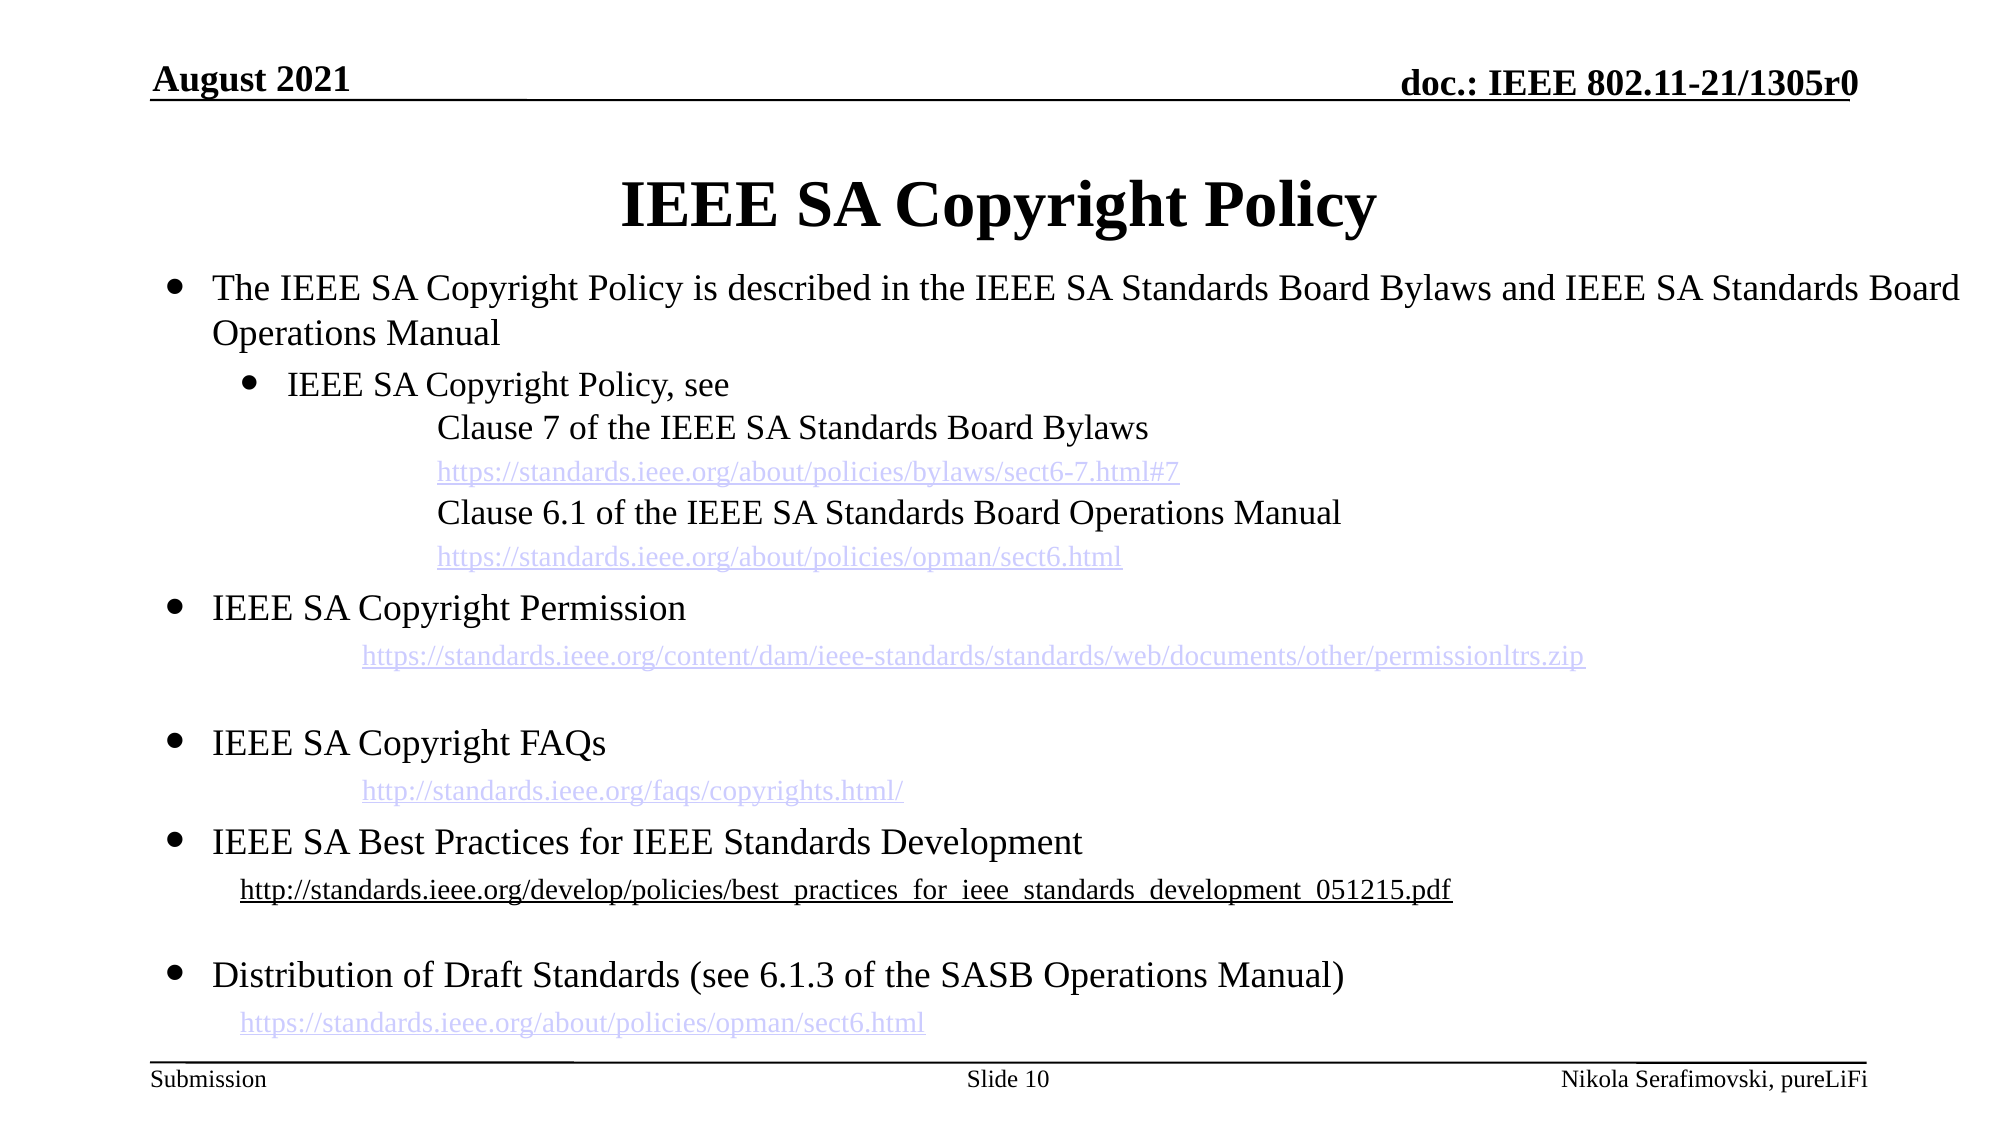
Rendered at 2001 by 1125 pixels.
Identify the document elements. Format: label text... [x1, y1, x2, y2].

title IEEE SA Copyright Policy [149, 112, 1850, 255]
list The IEEE SA Copyright Policy is described in the IEEE SA Standards Board Bylaws and IEEE SA Standards Board Operations Manual IEEE SA Copyright Policy, see Clause 7 of the IEEE SA Standards Board Bylaws https://standards.ieee.org/about/policies/bylaws/sect6-7.html#7 Clause 6.1 of the IEEE SA Standards Board Operations Manual https://standards.ieee.org/about/policies/opman/sect6.html IEEE SA Copyright Permission https://standards.ieee.org/content/dam/ieee-standards/standards/web/documents/other/permissionltrs.zip IEEE SA Copyright FAQs http://standards.ieee.org/faqs/copyrights.html/ IEEE SA Best Practices for IEEE Standards Development http://standards.ieee.org/develop/policies/best_practices_for_ieee_standards_development_051215.pdf Distribution of Draft Standards (see 6.1.3 of the SASB Operations Manual) https://standards.ieee.org/about/policies/opman/sect6.html [0, 255, 1981, 954]
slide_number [152, 54, 563, 100]
footer Nikola Serafimovski, pureLiFi [1171, 1061, 1869, 1093]
slide_number Slide 10 [950, 1061, 1067, 1123]
